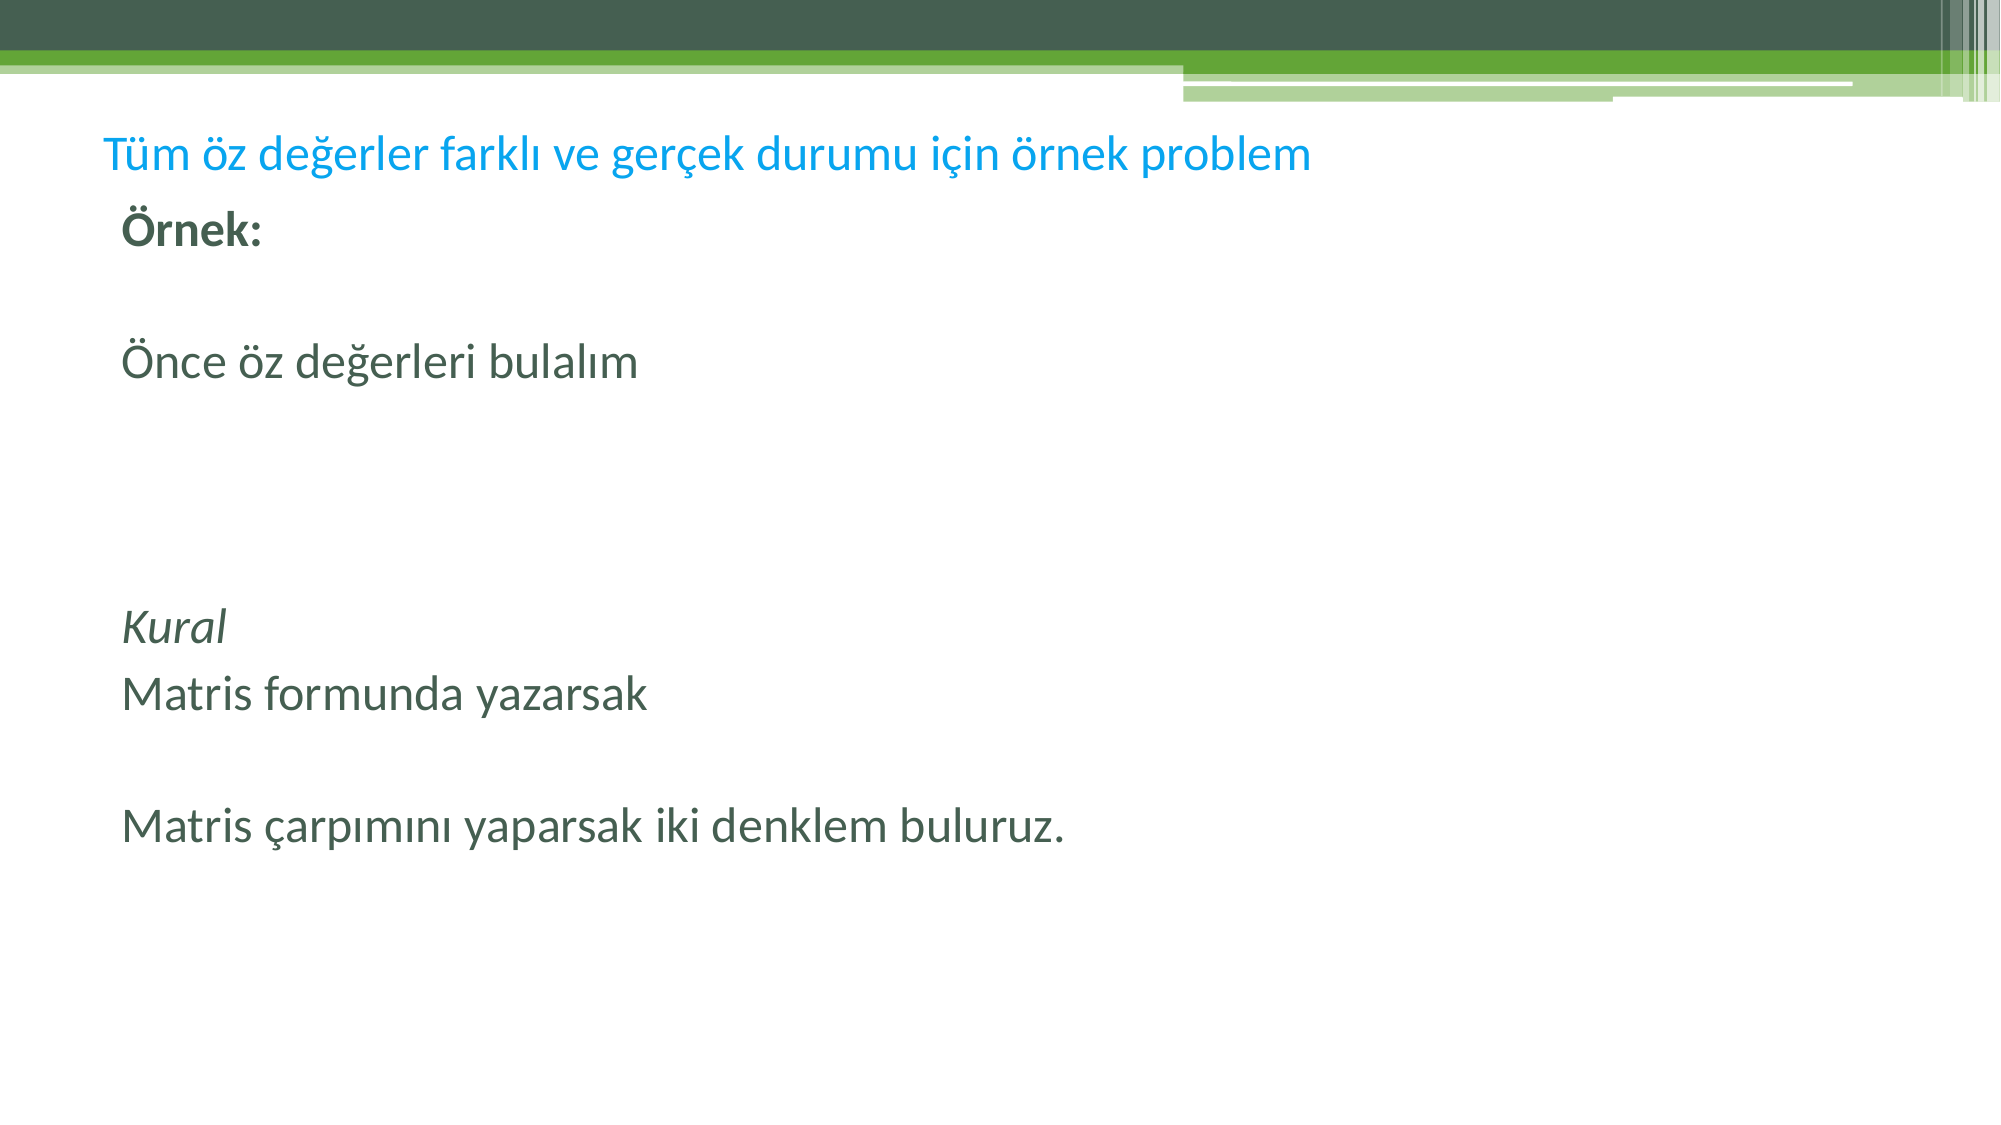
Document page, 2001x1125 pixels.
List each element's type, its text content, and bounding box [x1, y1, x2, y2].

title Tüm öz değerler farklı ve gerçek durumu için örnek problem [88, 112, 1889, 189]
